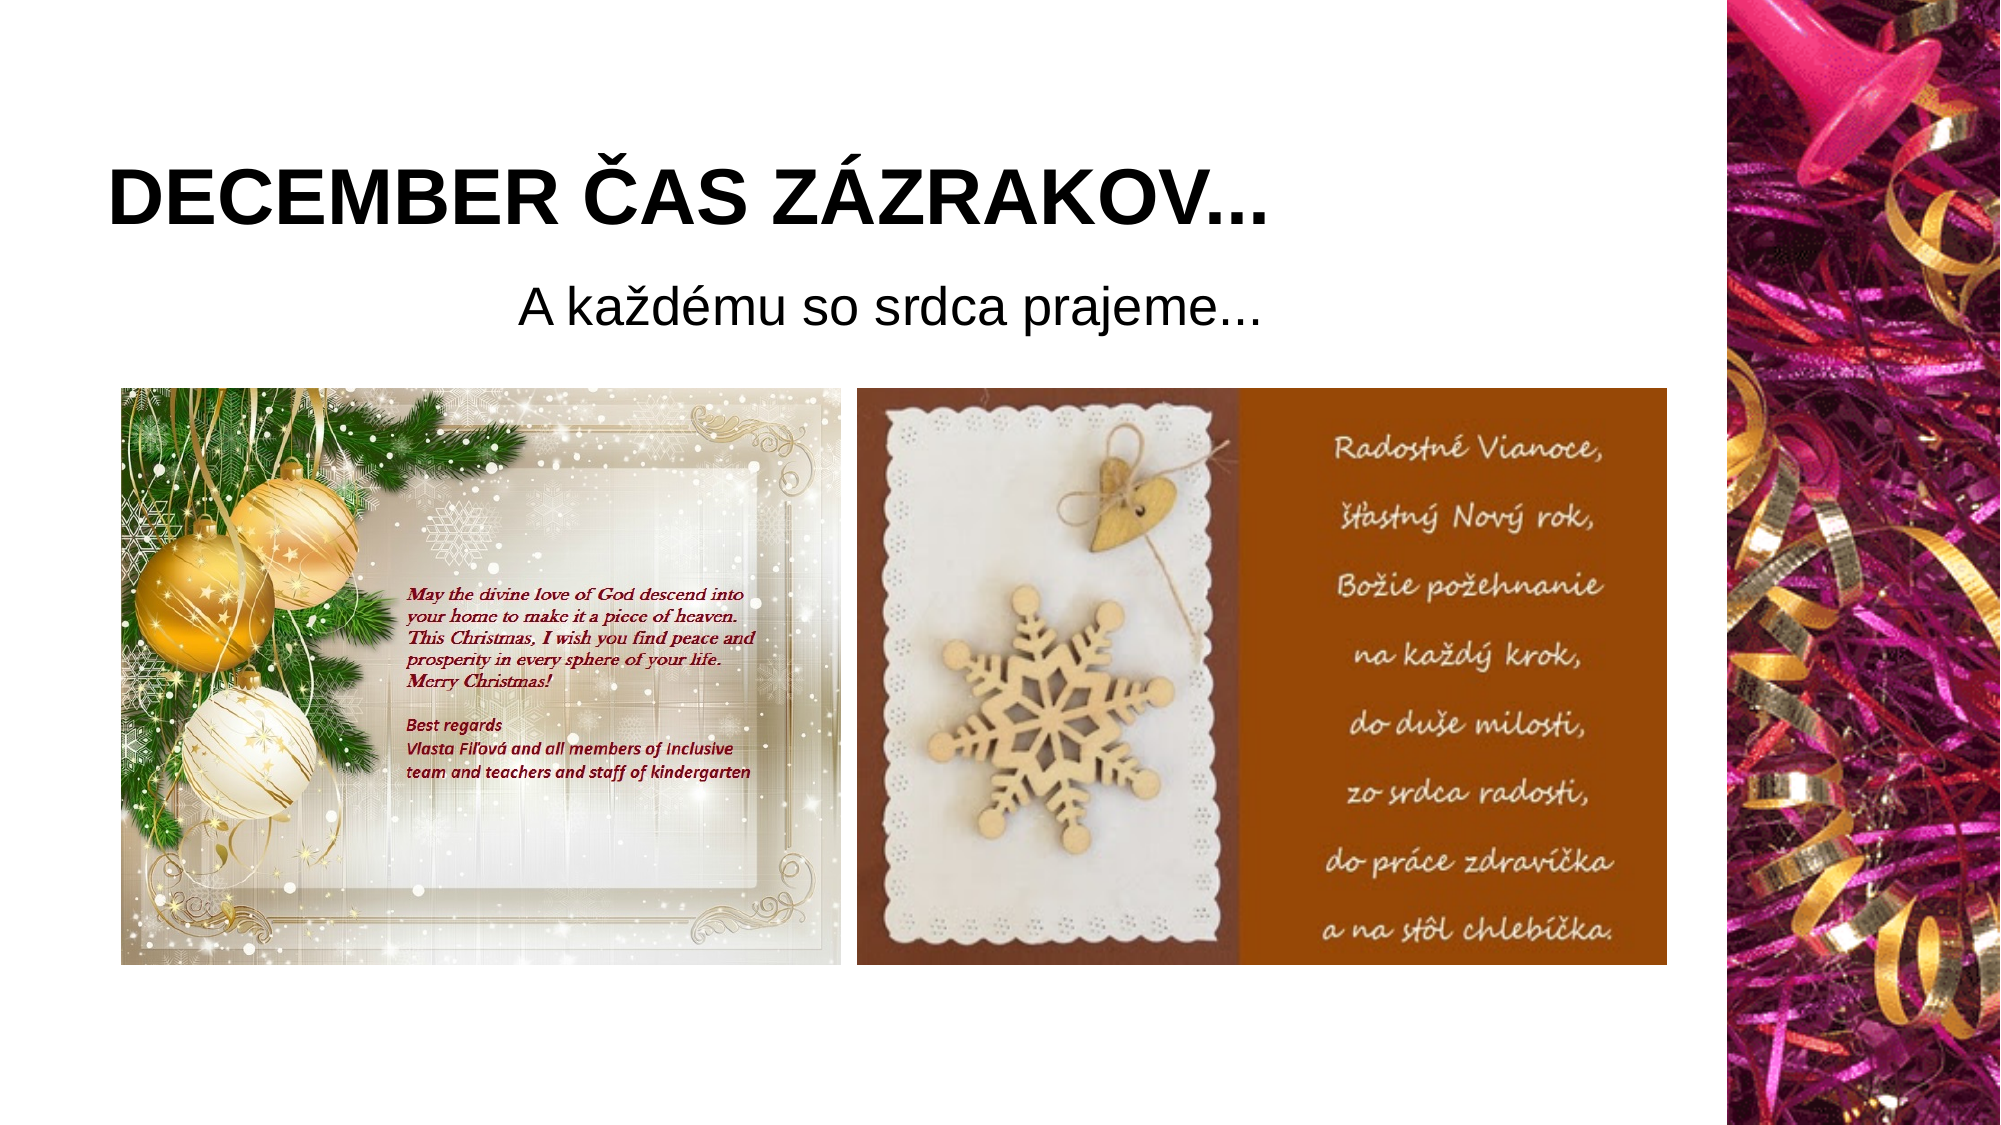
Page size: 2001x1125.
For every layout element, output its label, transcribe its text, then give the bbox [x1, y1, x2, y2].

title December čas zázrakov... [99, 52, 1684, 240]
list A každému so srdca prajeme... [99, 264, 1684, 389]
picture [1727, 0, 2000, 1125]
picture [857, 388, 1667, 965]
picture [120, 388, 842, 965]
